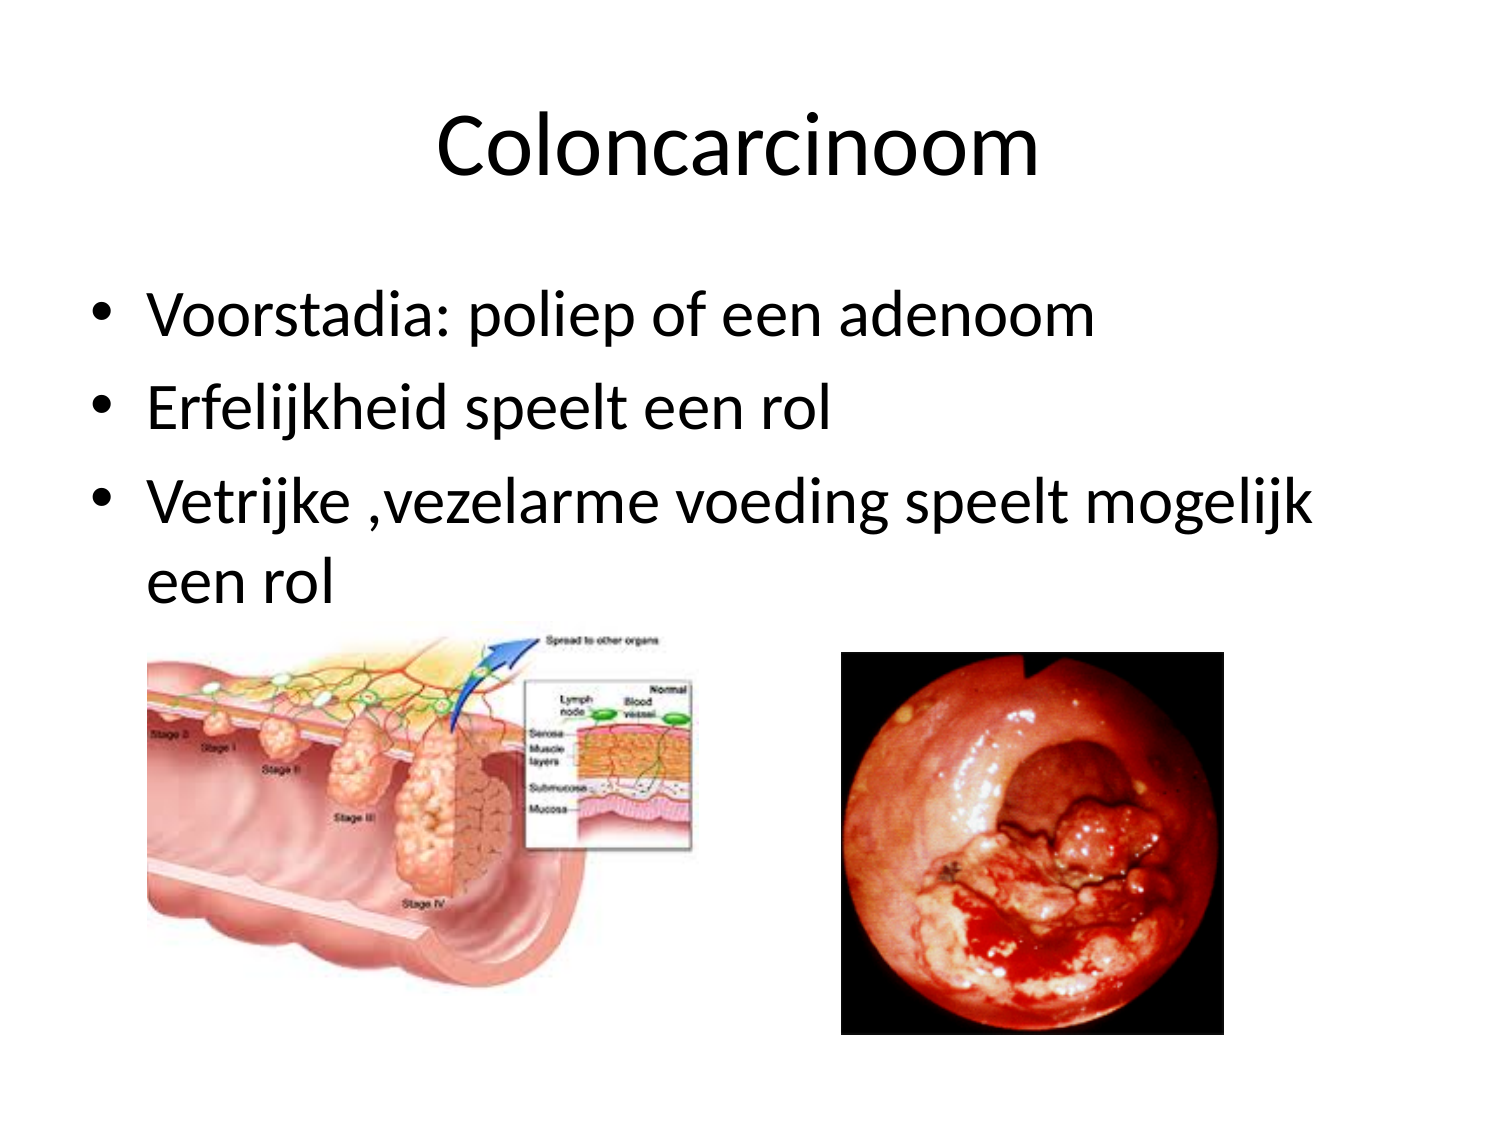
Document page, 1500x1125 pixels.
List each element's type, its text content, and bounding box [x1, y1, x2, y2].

list Voorstadia: poliep of een adenoom Erfelijkheid speelt een rol Vetrijke ,vezelarme voeding speelt mogelijk een rol [75, 262, 1425, 1094]
picture [840, 651, 1224, 1036]
title Coloncarcinoom [75, 45, 1425, 233]
picture [147, 621, 699, 997]
